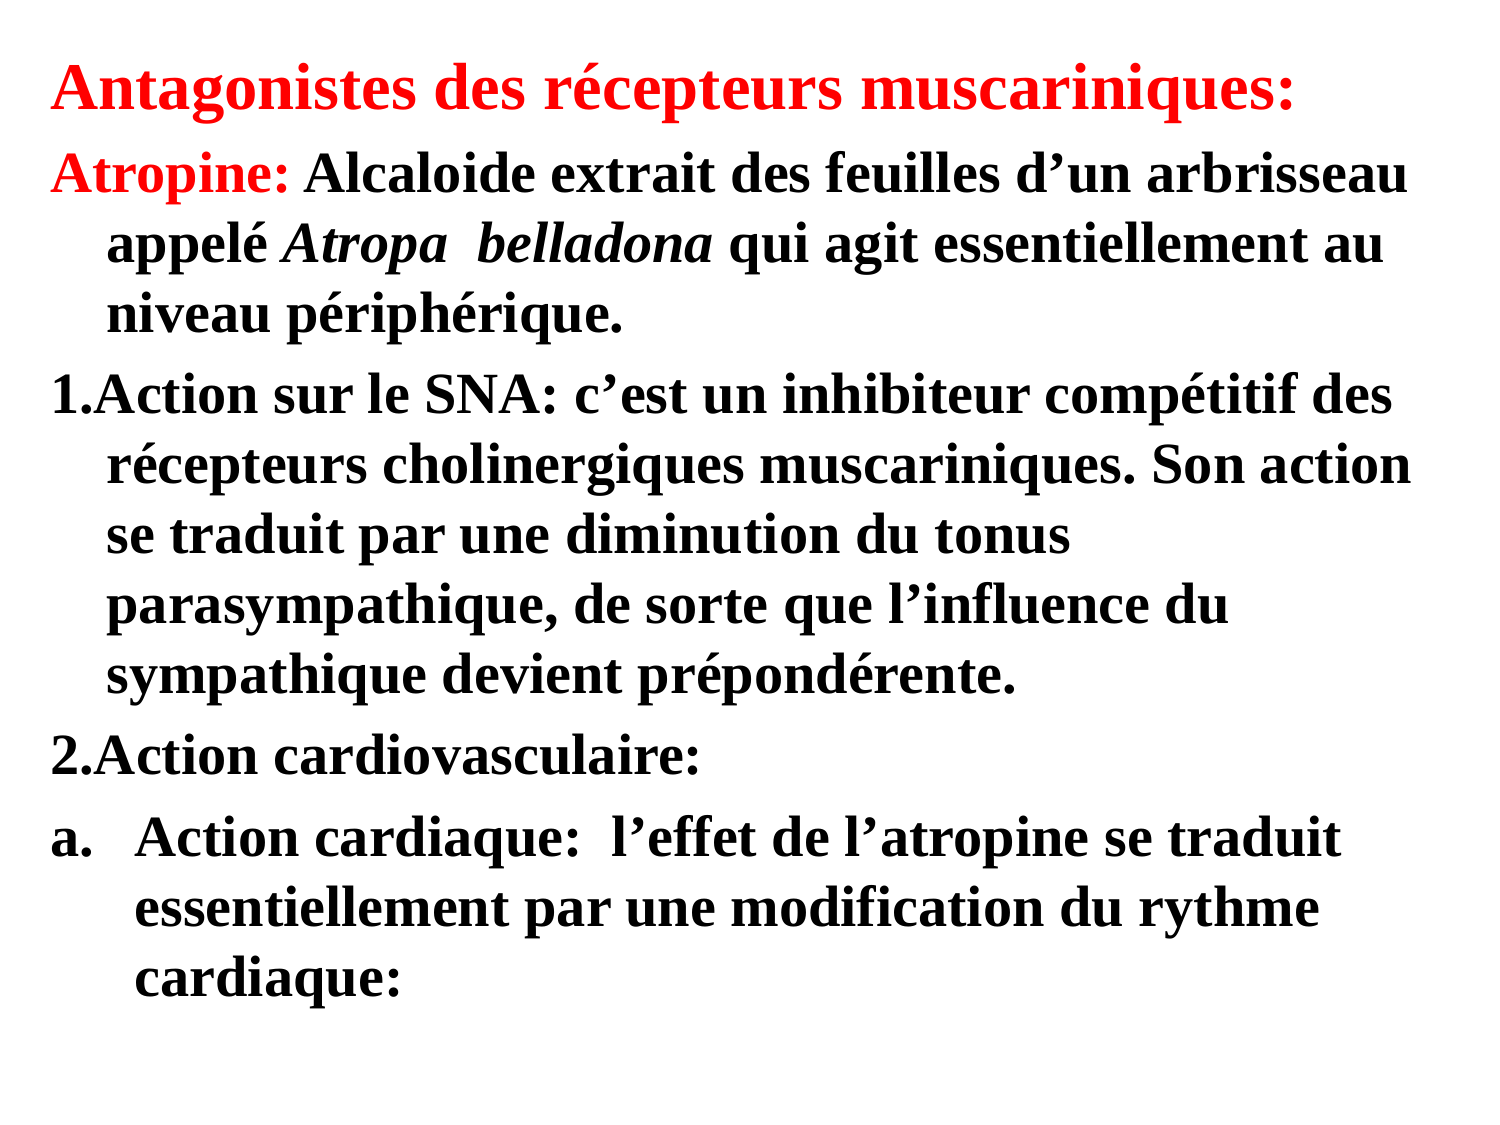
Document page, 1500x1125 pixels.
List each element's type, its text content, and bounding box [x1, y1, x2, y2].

list Antagonistes des récepteurs muscariniques: Atropine: Alcaloide extrait des feuilles d’un arbrisseau appelé Atropa belladona qui agit essentiellement au niveau périphérique. 1.Action sur le SNA: c’est un inhibiteur compétitif des récepteurs cholinergiques muscariniques. Son action se traduit par une diminution du tonus parasympathique, de sorte que l’influence du sympathique devient prépondérente. 2.Action cardiovasculaire: Action cardiaque: l’effet de l’atropine se traduit essentiellement par une modification du rythme cardiaque: [35, 35, 1465, 1090]
